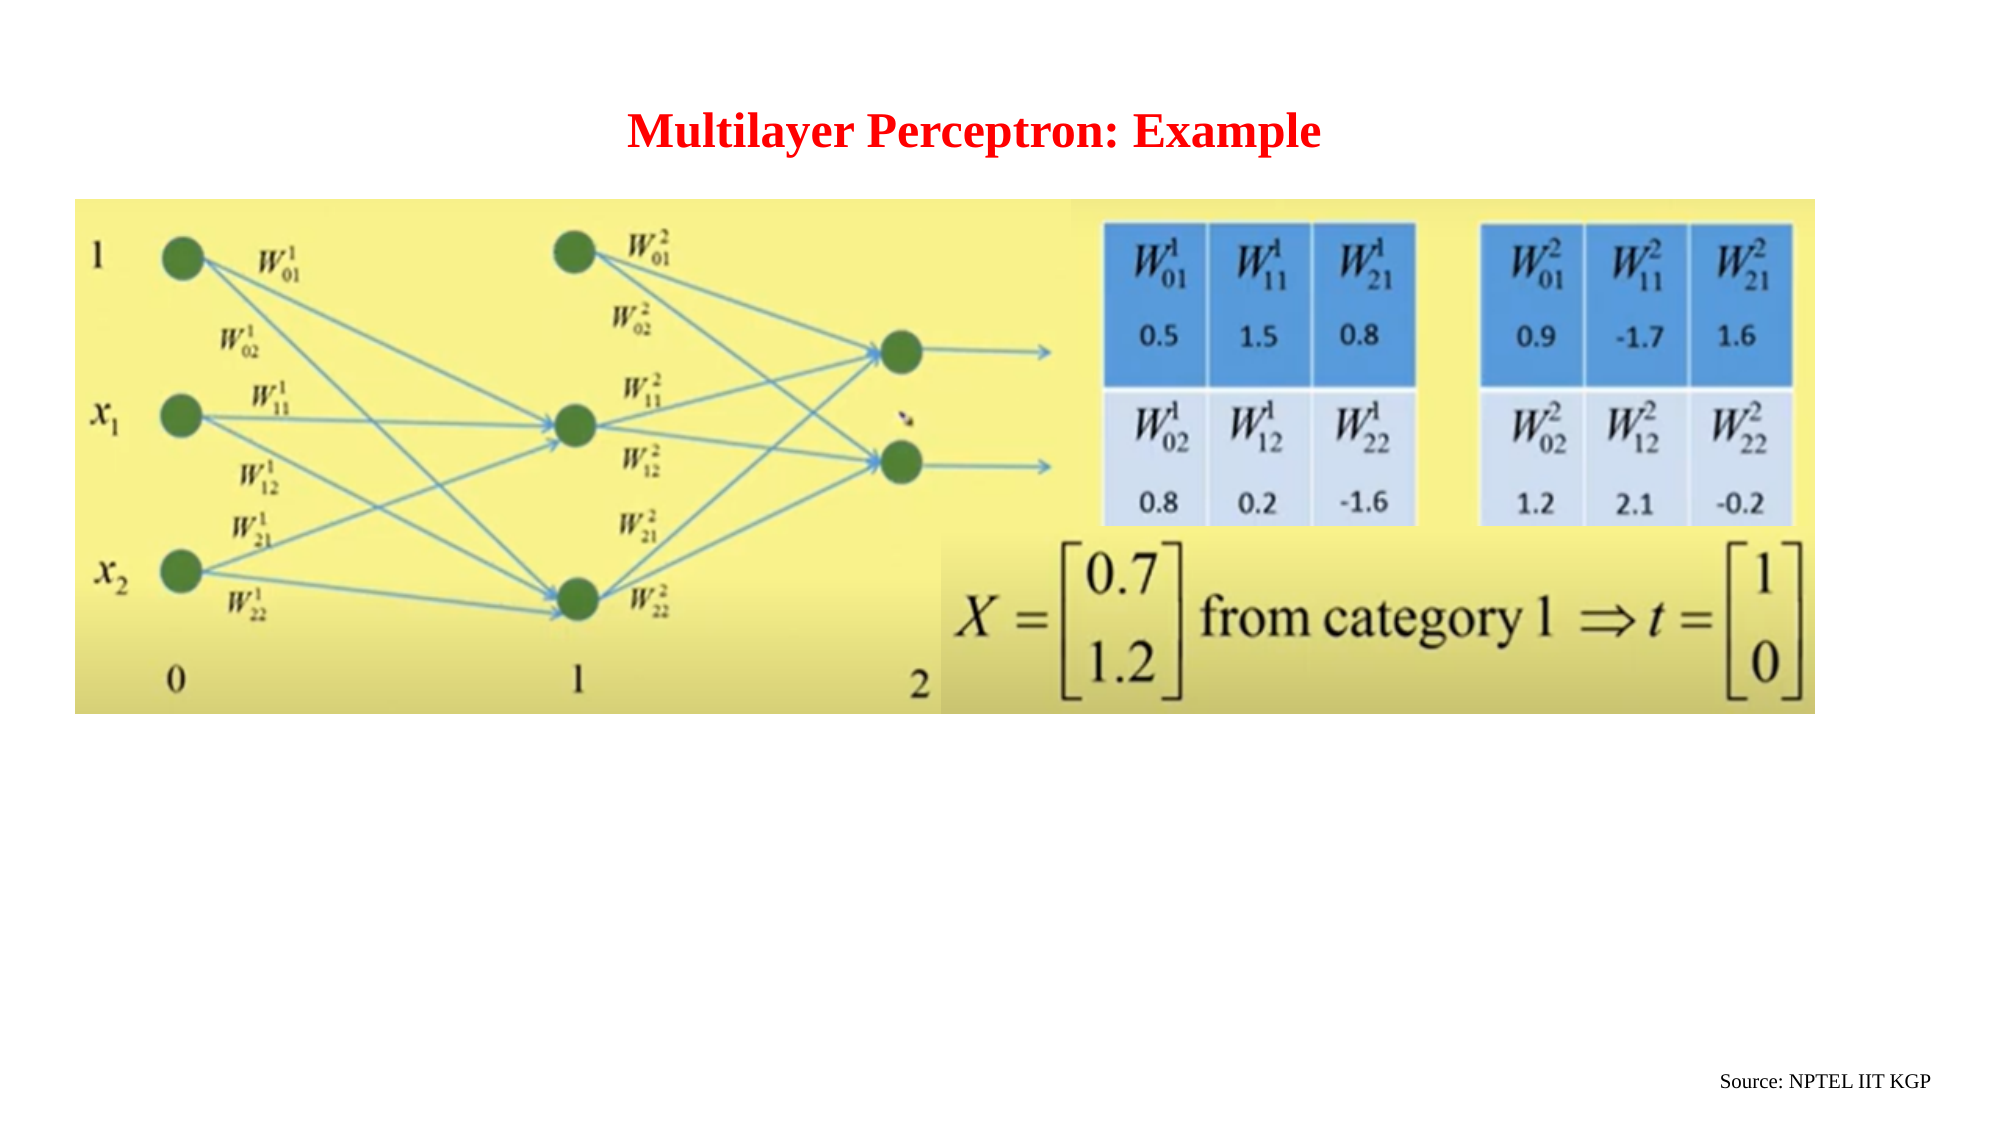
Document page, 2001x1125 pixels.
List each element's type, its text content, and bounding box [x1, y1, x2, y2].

picture [75, 199, 1815, 714]
subtitle Multilayer Perceptron: Example [224, 96, 1725, 199]
text_box Source: NPTEL IIT KGP [1705, 1047, 1955, 1100]
